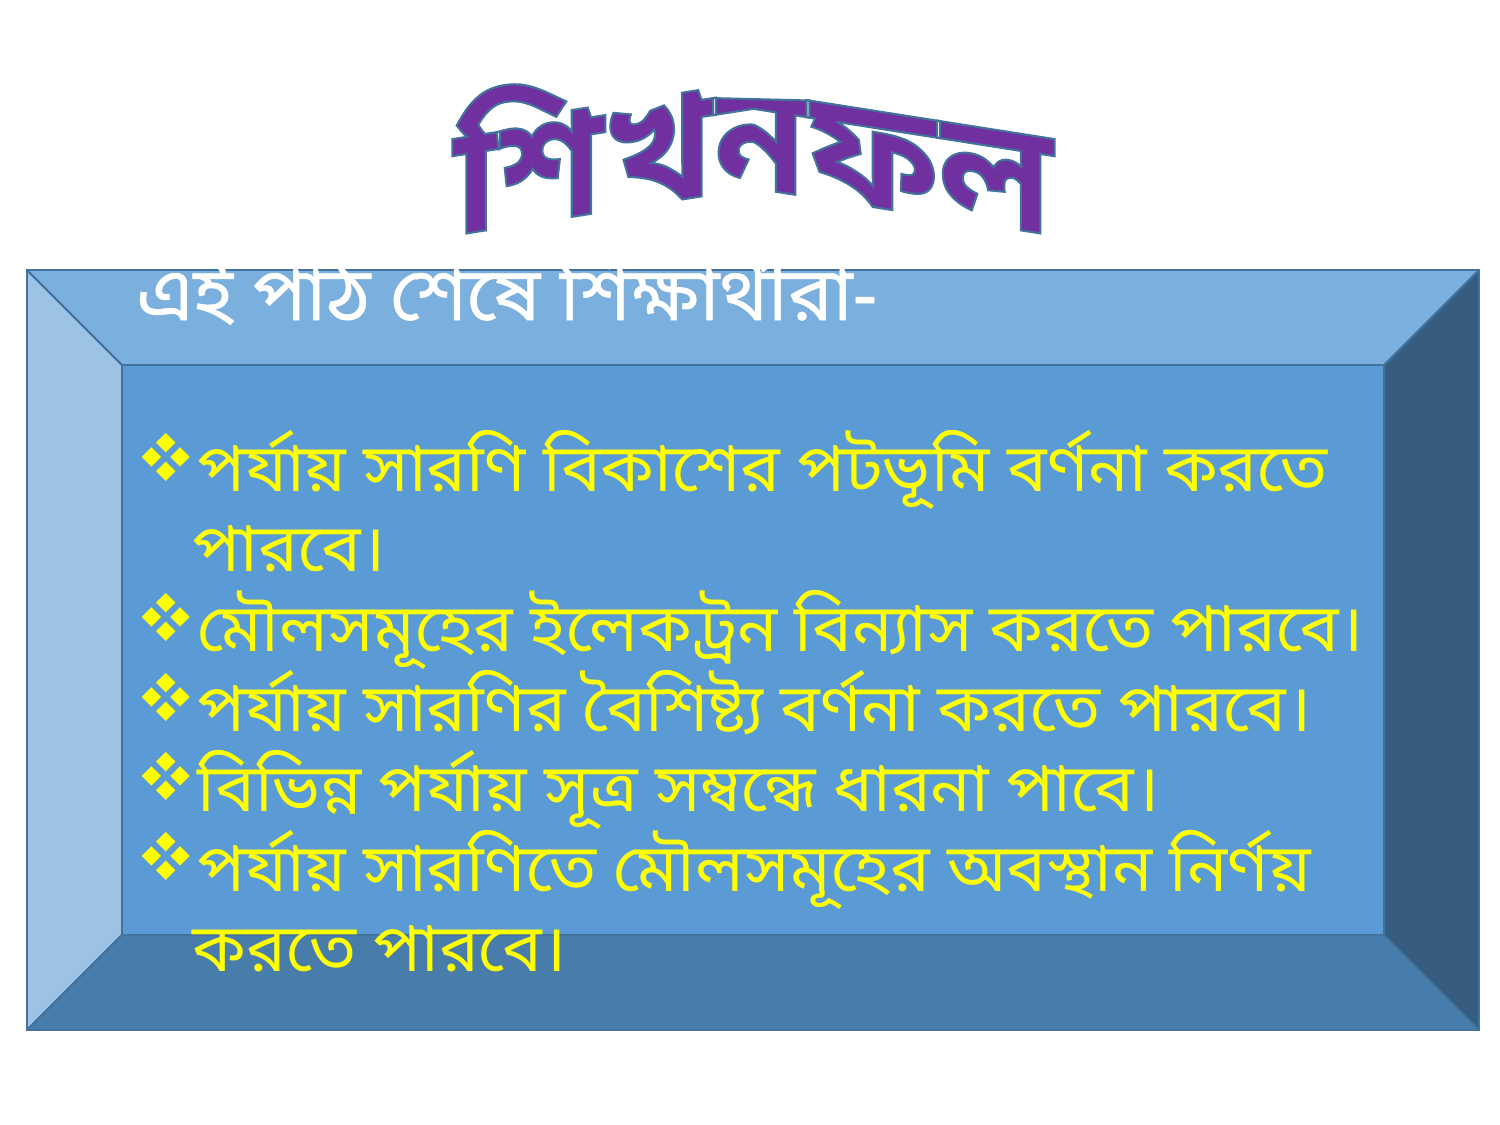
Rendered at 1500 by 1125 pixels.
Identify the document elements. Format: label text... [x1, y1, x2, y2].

text_box শিখনফল [451, 83, 607, 235]
text_box শিখনফল [609, 89, 1056, 235]
text_box এই পাঠ শেষে শিক্ষার্থীরা- পর্যায় সারণি বিকাশের পটভূমি বর্ণনা করতে পারবে। মৌলসমূহের ইলেকট্রন বিন্যাস করতে পারবে। পর্যায় সারণির বৈশিষ্ট্য বর্ণনা করতে পারবে। বিভিন্ন পর্যায় সূত্র সম্বন্ধে ধারনা পাবে। পর্যায় সারণিতে মৌলসমূহের অবস্থান নির্ণয় করতে পারবে। [26, 269, 1480, 1031]
